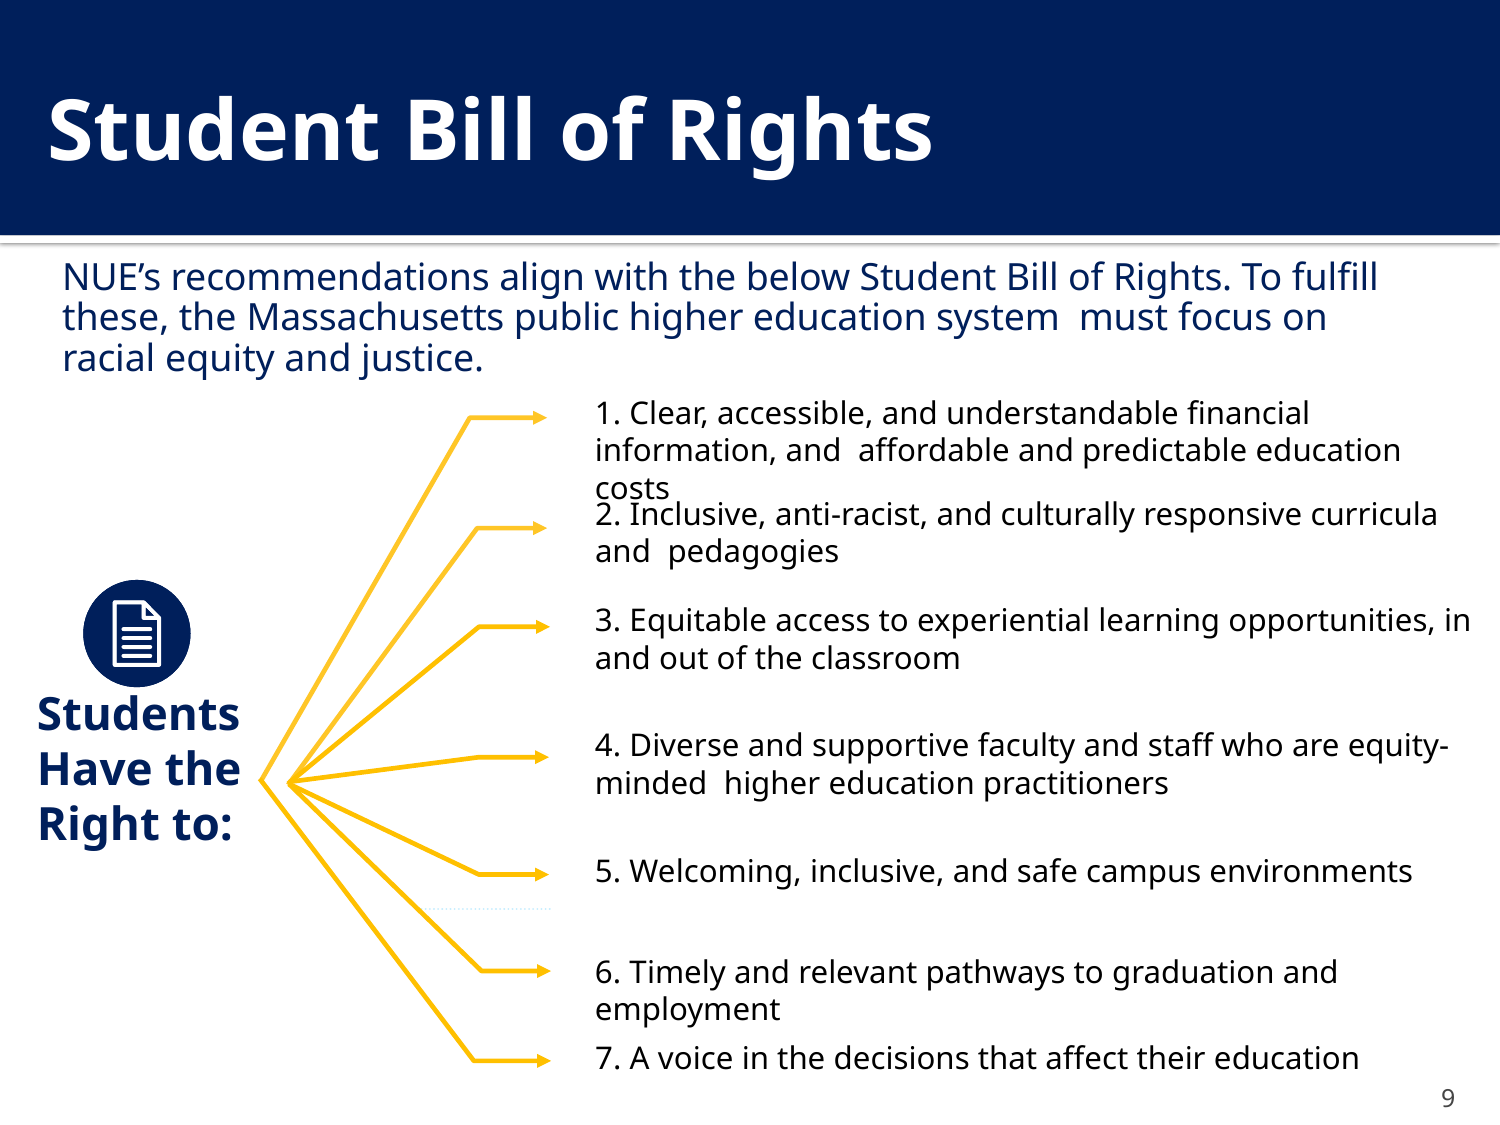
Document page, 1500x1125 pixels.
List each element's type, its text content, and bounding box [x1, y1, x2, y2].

text_box [288, 745, 550, 786]
text_box [297, 785, 550, 887]
text_box [256, 776, 552, 1073]
text_box NUE’s recommendations align with the below Student Bill of Rights. To fulfill these, the Massachusetts public higher education system must focus on racial equity and justice. [60, 250, 1422, 379]
text_box 3. Equitable access to experiential learning opportunities, in and out of the classroom [580, 593, 1500, 683]
text_box 4. Diverse and supportive faculty and staff who are equity-minded higher education practitioners [580, 718, 1500, 808]
text_box 2. Inclusive, anti-racist, and culturally responsive curricula and pedagogies [580, 513, 1488, 577]
text_box [289, 615, 551, 777]
text_box 7. A voice in the decisions that affect their education [580, 1035, 1400, 1083]
text_box 6. Timely and relevant pathways to graduation and employment [580, 944, 1500, 1035]
text_box 1. Clear, accessible, and understandable financial information, and affordable and predictable education costs [580, 385, 1498, 513]
text_box [286, 784, 552, 983]
text_box [257, 406, 548, 780]
text_box Student Bill of Rights [47, 57, 1398, 196]
text_box 9 [1350, 1071, 1471, 1117]
text_box 5. Welcoming, inclusive, and safe campus environments [580, 843, 1500, 896]
text_box [289, 516, 548, 776]
text_box Students Have the Right to: [22, 677, 285, 858]
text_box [83, 579, 191, 688]
